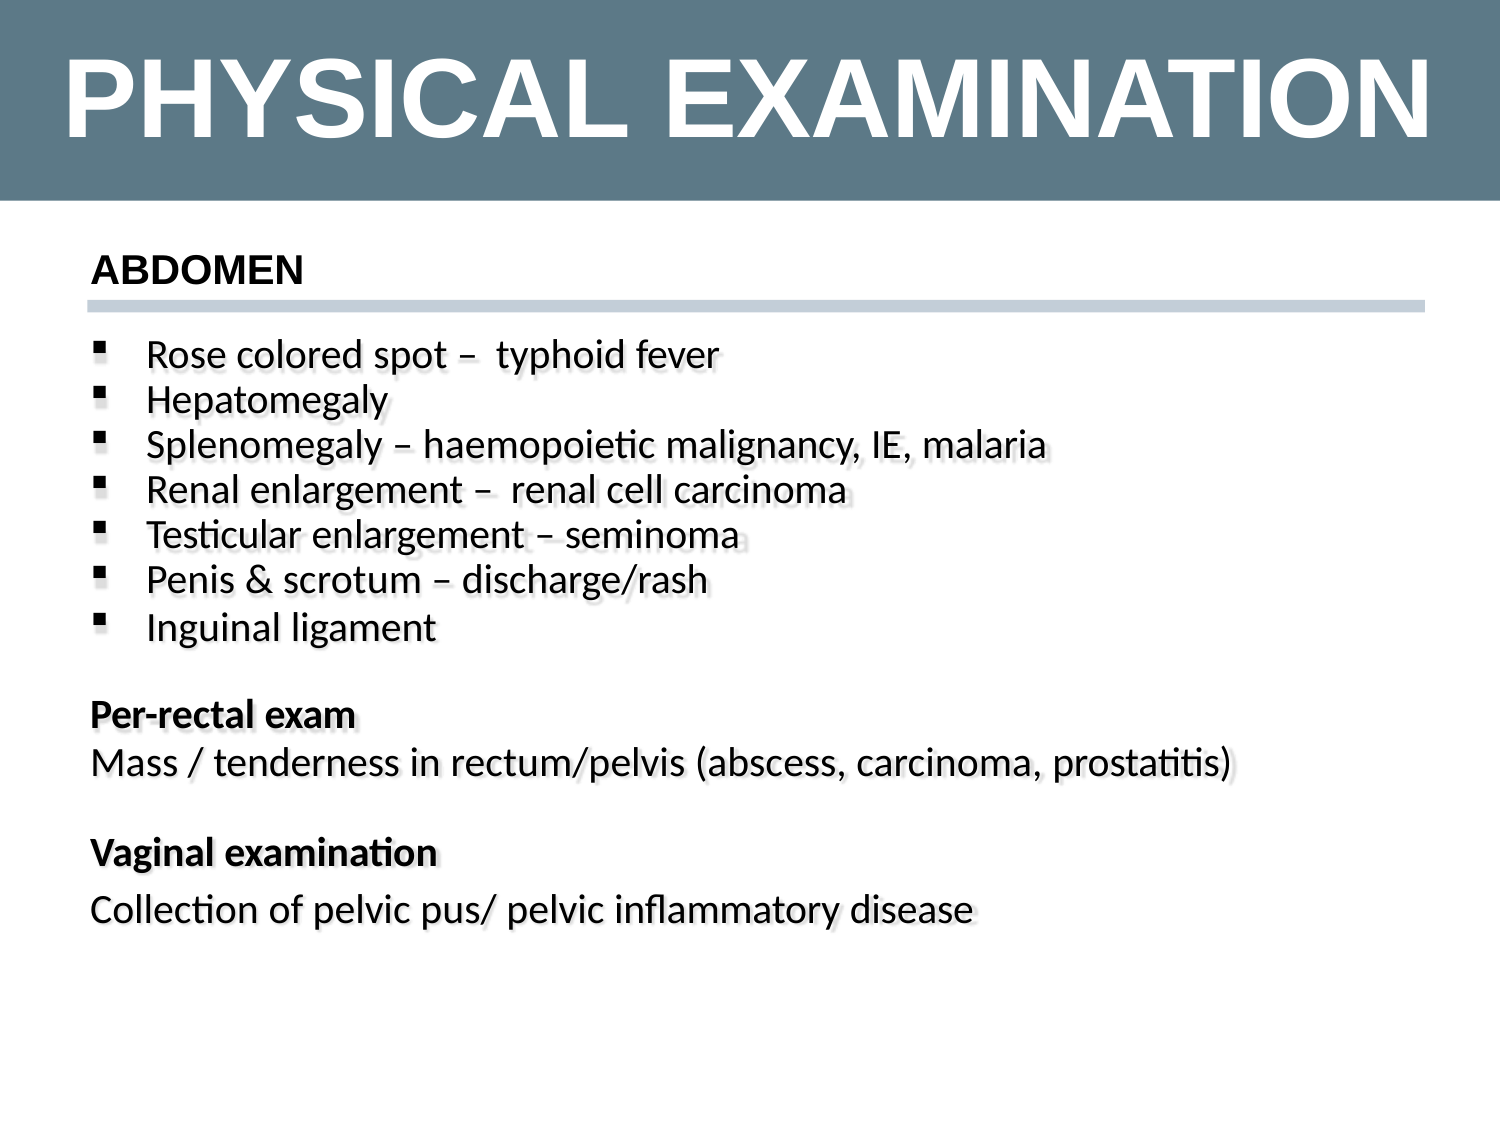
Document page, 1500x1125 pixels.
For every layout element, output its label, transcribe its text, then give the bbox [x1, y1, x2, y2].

text_box [0, 0, 1500, 201]
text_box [63, 299, 1426, 965]
title PHYSICAL EXAMINATION [17, 1, 1483, 214]
text_box ABDOMEN Rose colored spot – typhoid fever Hepatomegaly Splenomegaly – haemopoietic malignancy, IE, malaria Renal enlargement – renal cell carcinoma Testicular enlargement – seminoma Penis & scrotum – discharge/rash Inguinal ligament Per-rectal exam Mass / tenderness in rectum/pelvis (abscess, carcinoma, prostatitis) Vaginal examination Collection of pelvic pus/ pelvic inflammatory disease [87, 240, 1240, 298]
